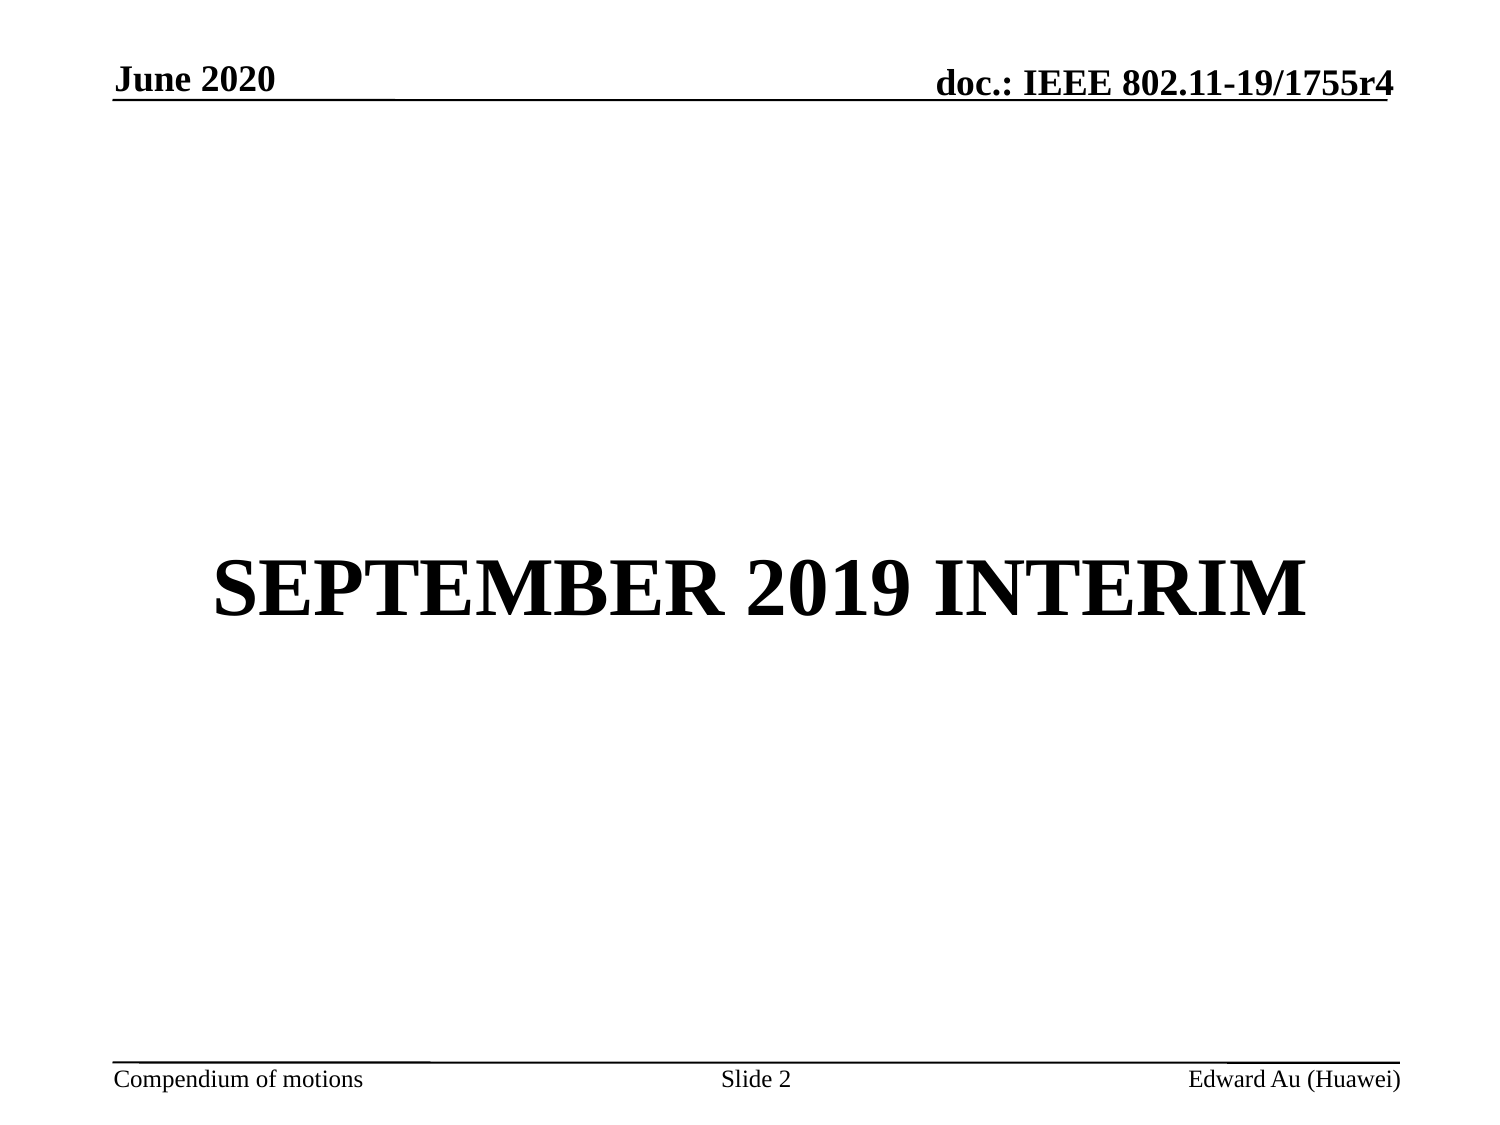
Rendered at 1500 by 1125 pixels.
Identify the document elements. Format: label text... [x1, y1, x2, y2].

footer Edward Au (Huawei) [878, 1061, 1402, 1093]
slide_number Slide 2 [712, 1061, 800, 1123]
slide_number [114, 54, 423, 100]
title September 2019 interim [122, 524, 1398, 701]
